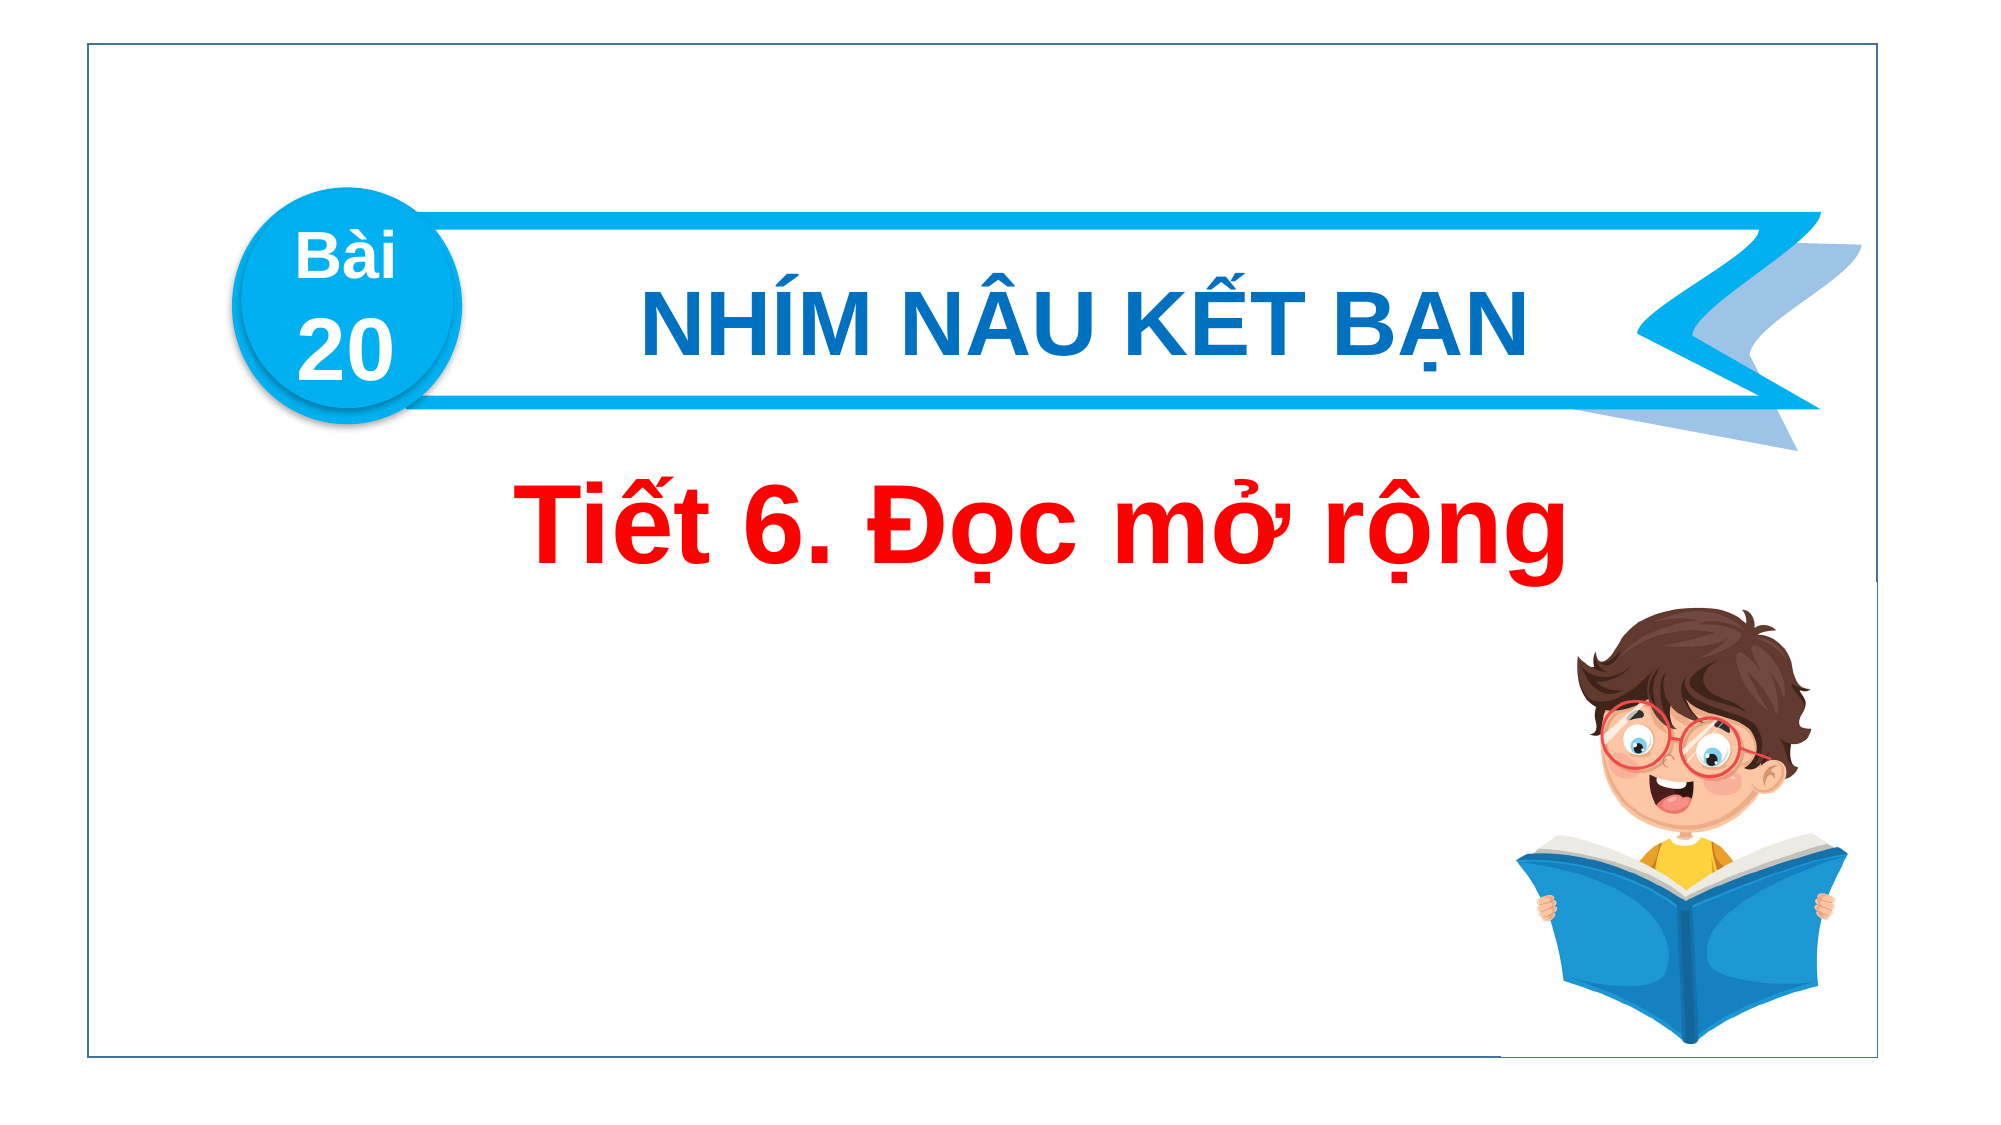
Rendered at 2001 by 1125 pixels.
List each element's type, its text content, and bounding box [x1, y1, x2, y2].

picture [1501, 582, 1877, 1057]
text_box Iết [87, 43, 1878, 1058]
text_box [231, 187, 463, 425]
text_box Tiết 6. Đọc mở rộng [498, 443, 1588, 594]
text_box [405, 211, 1851, 426]
